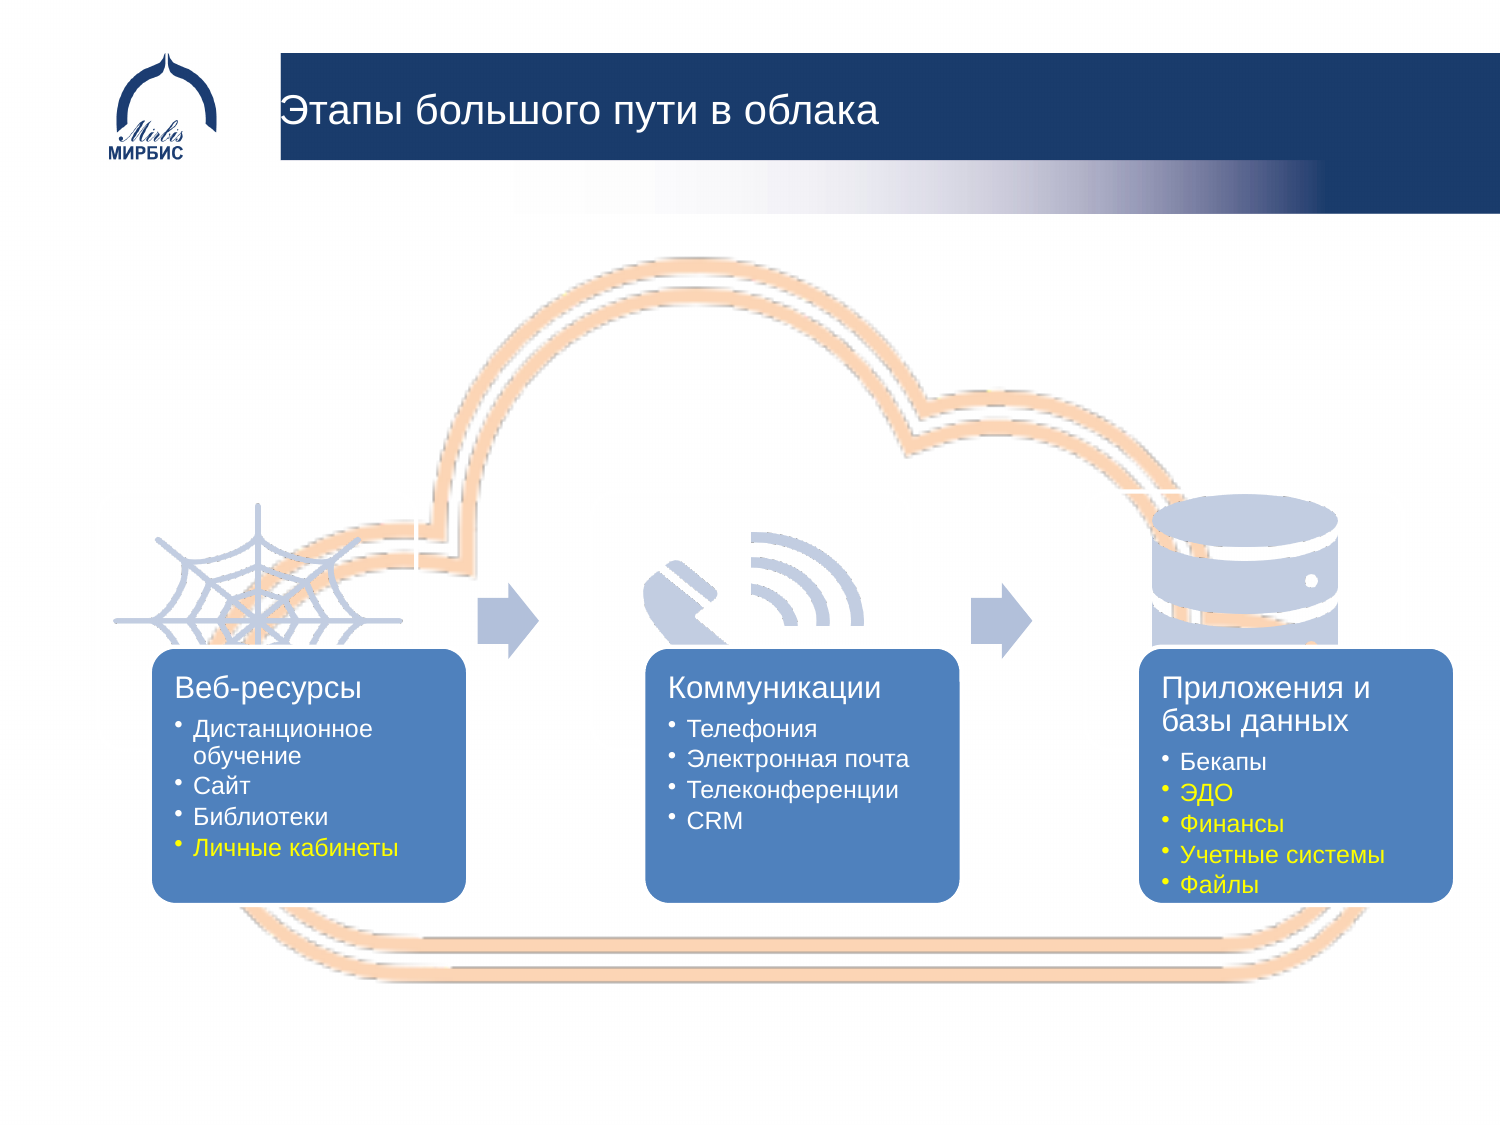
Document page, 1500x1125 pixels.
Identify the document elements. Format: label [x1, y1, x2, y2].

picture [0, 0, 1500, 1125]
text_box [97, 491, 1457, 906]
